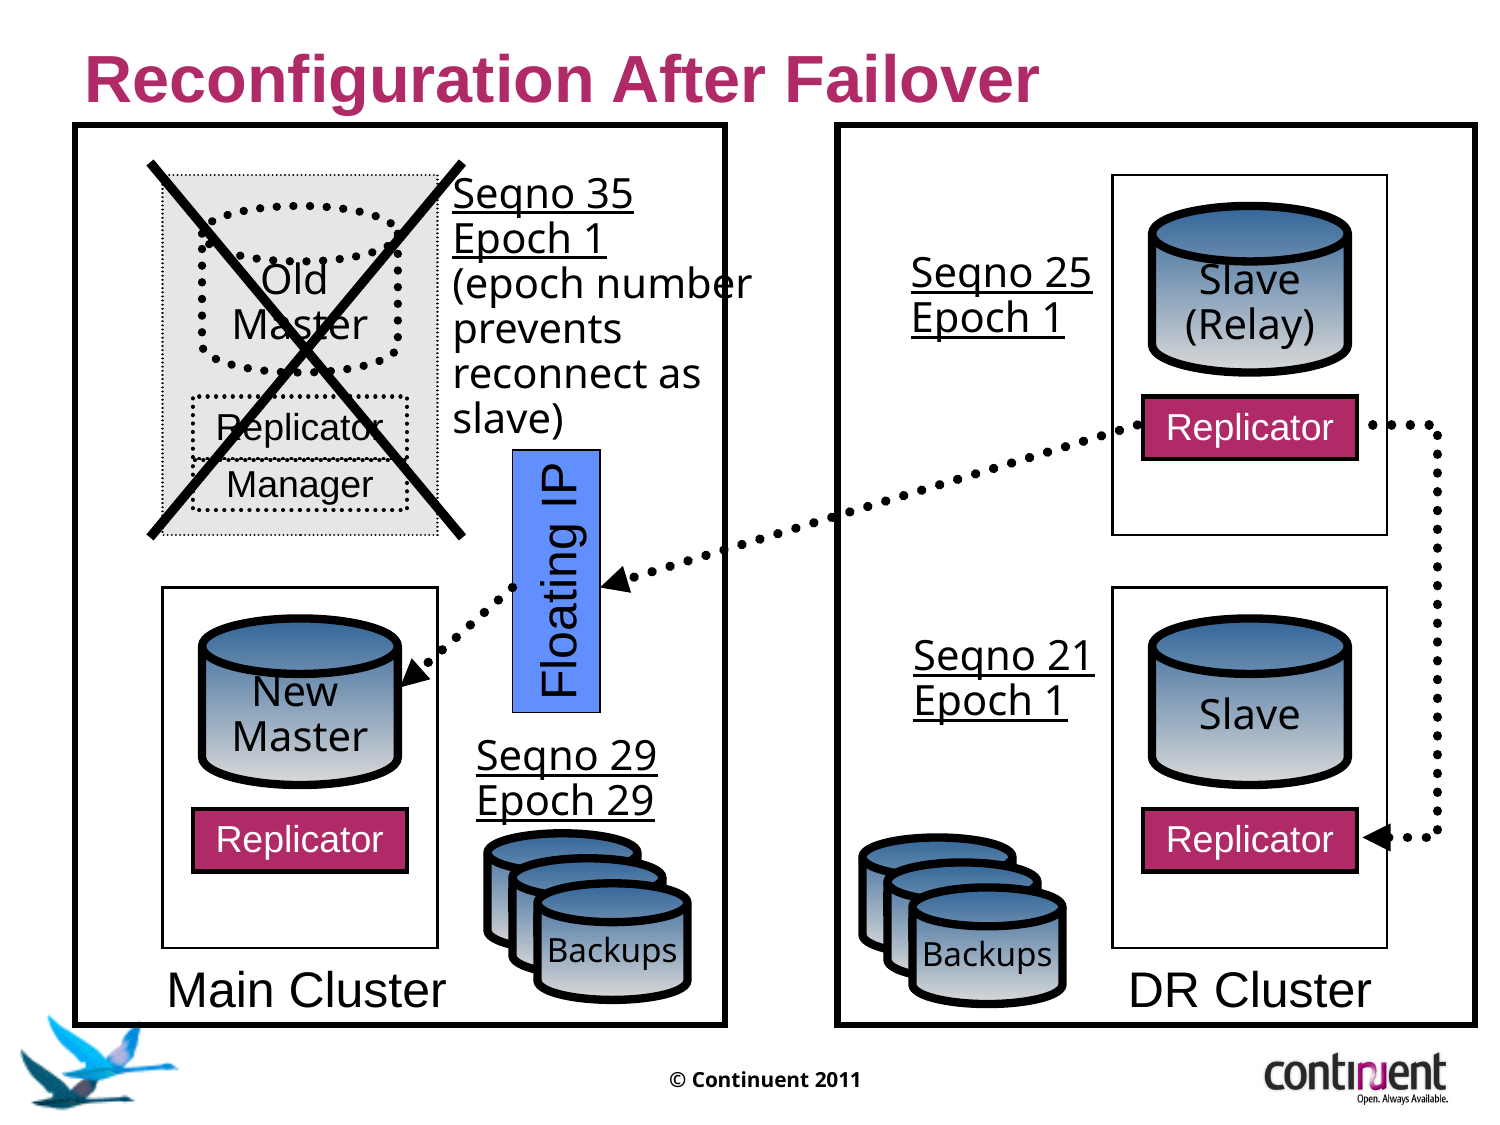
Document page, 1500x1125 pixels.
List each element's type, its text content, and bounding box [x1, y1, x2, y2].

text_box DR Cluster [1113, 949, 1388, 1025]
title Reconfiguration After Failover [68, 36, 1427, 151]
text_box [75, 151, 725, 1025]
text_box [862, 837, 1063, 1005]
picture [15, 1010, 189, 1125]
text_box Main Cluster [151, 949, 462, 1025]
picture [1246, 1048, 1475, 1116]
text_box Seqno 35 Epoch 1 (epoch number prevents reconnect as slave) [437, 164, 784, 450]
text_box [837, 124, 1475, 1025]
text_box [487, 833, 688, 1001]
text_box Seqno 21 Epoch 1 [898, 627, 1110, 732]
text_box Seqno 25 Epoch 1 [895, 244, 1108, 350]
text_box Seqno 29 Epoch 29 [460, 727, 673, 832]
